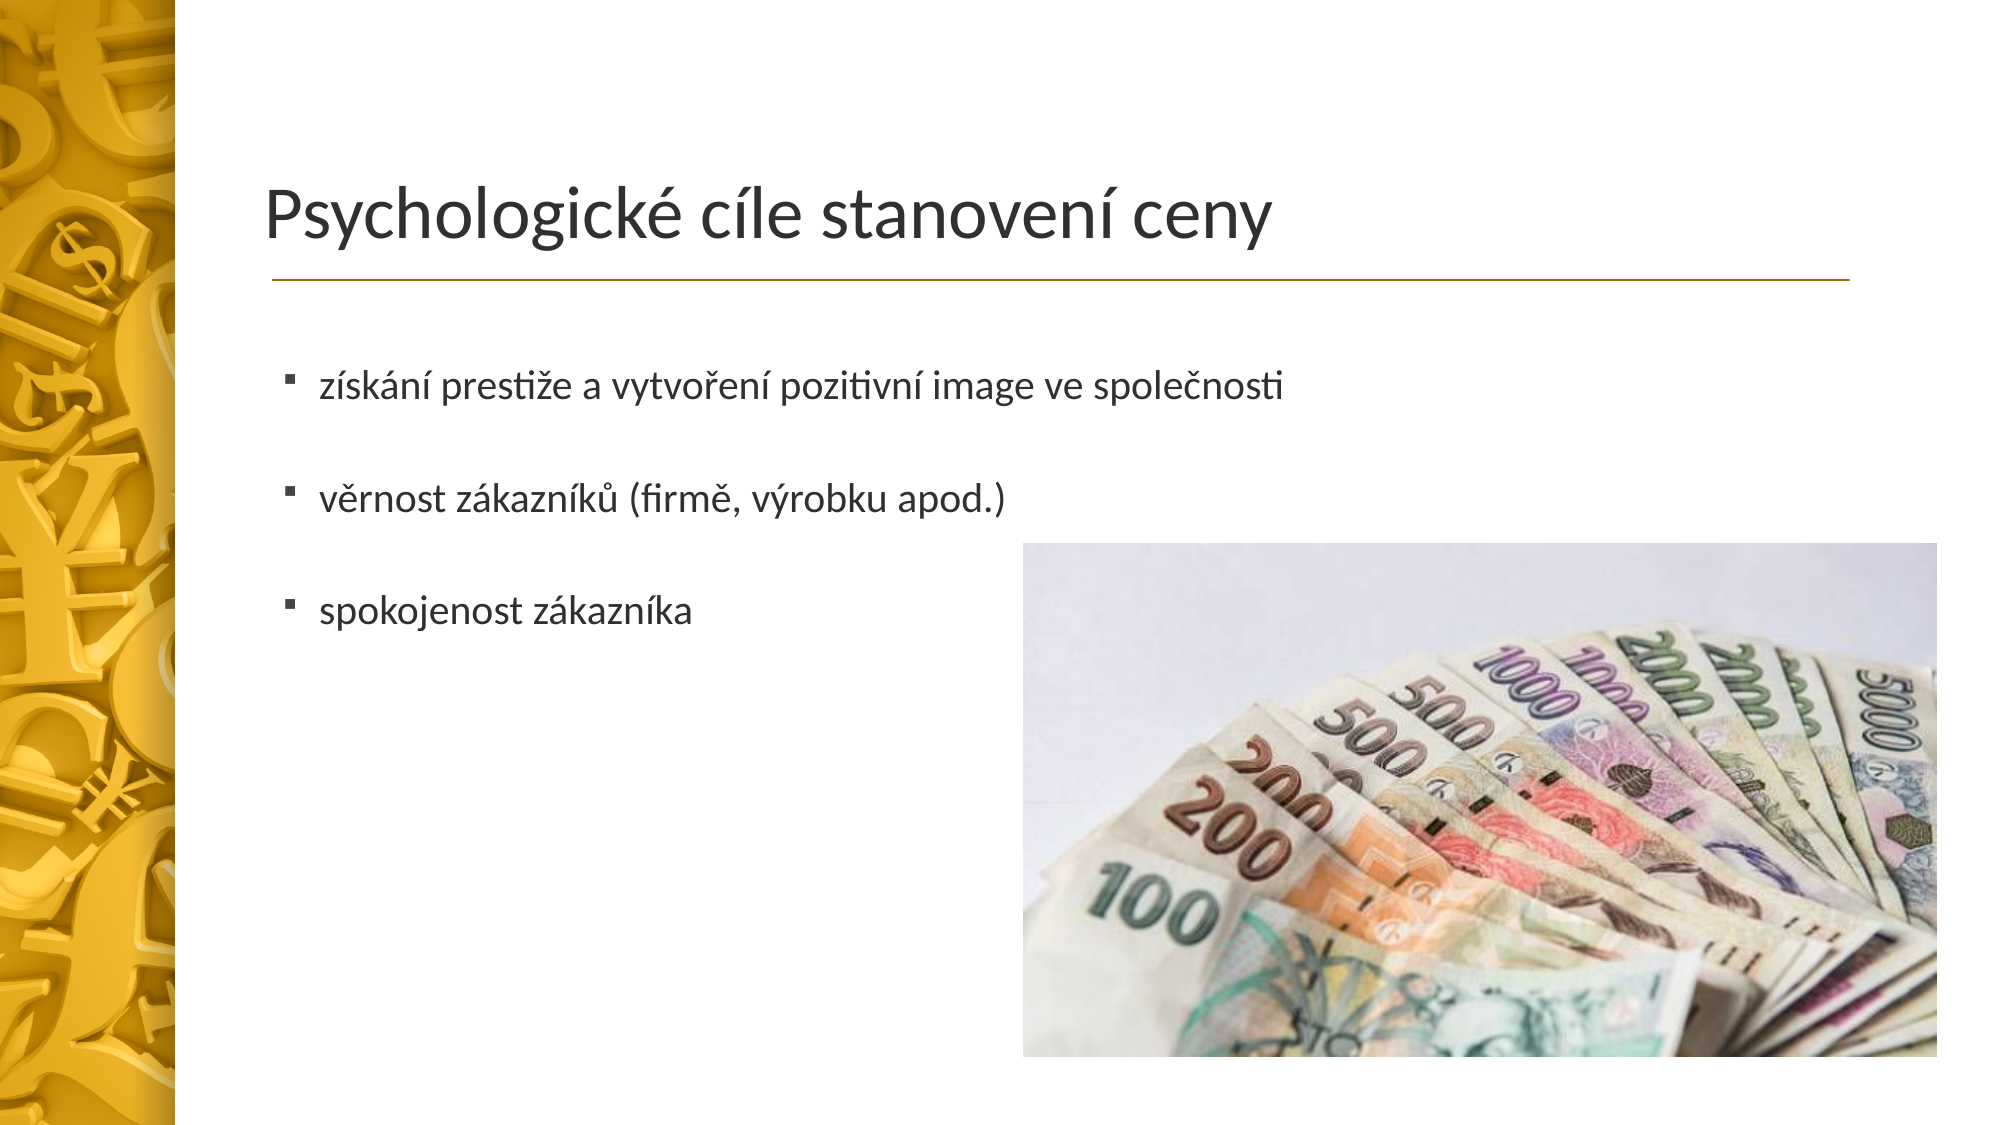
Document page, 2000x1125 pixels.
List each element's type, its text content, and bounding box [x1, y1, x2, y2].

title Psychologické cíle stanovení ceny [249, 62, 1863, 263]
picture [0, 0, 175, 1125]
picture [1023, 543, 1937, 1057]
list získání prestiže a vytvoření pozitivní image ve společnosti věrnost zákazníků (firmě, výrobku apod.) spokojenost zákazníka [267, 325, 1851, 1013]
